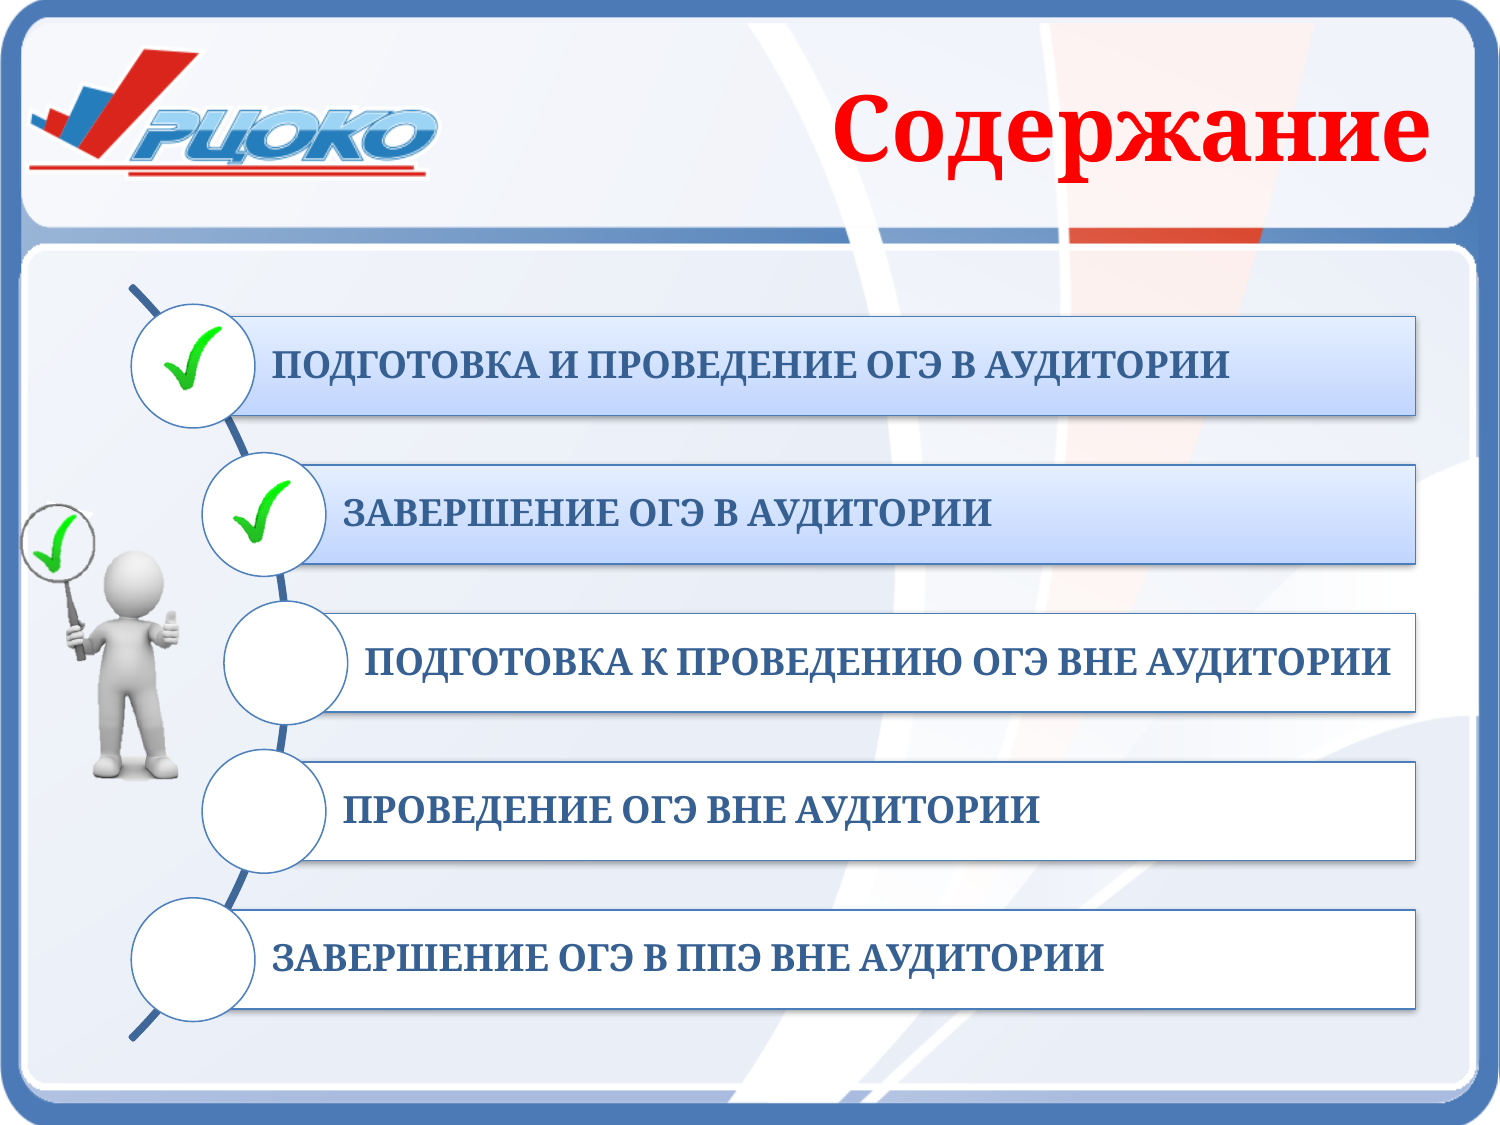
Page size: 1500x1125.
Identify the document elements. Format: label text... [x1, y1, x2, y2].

picture [220, 469, 301, 563]
picture [150, 316, 232, 409]
picture [0, 0, 1500, 1125]
title Содержание [98, 30, 1449, 219]
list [118, 266, 1427, 1059]
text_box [0, 490, 238, 816]
